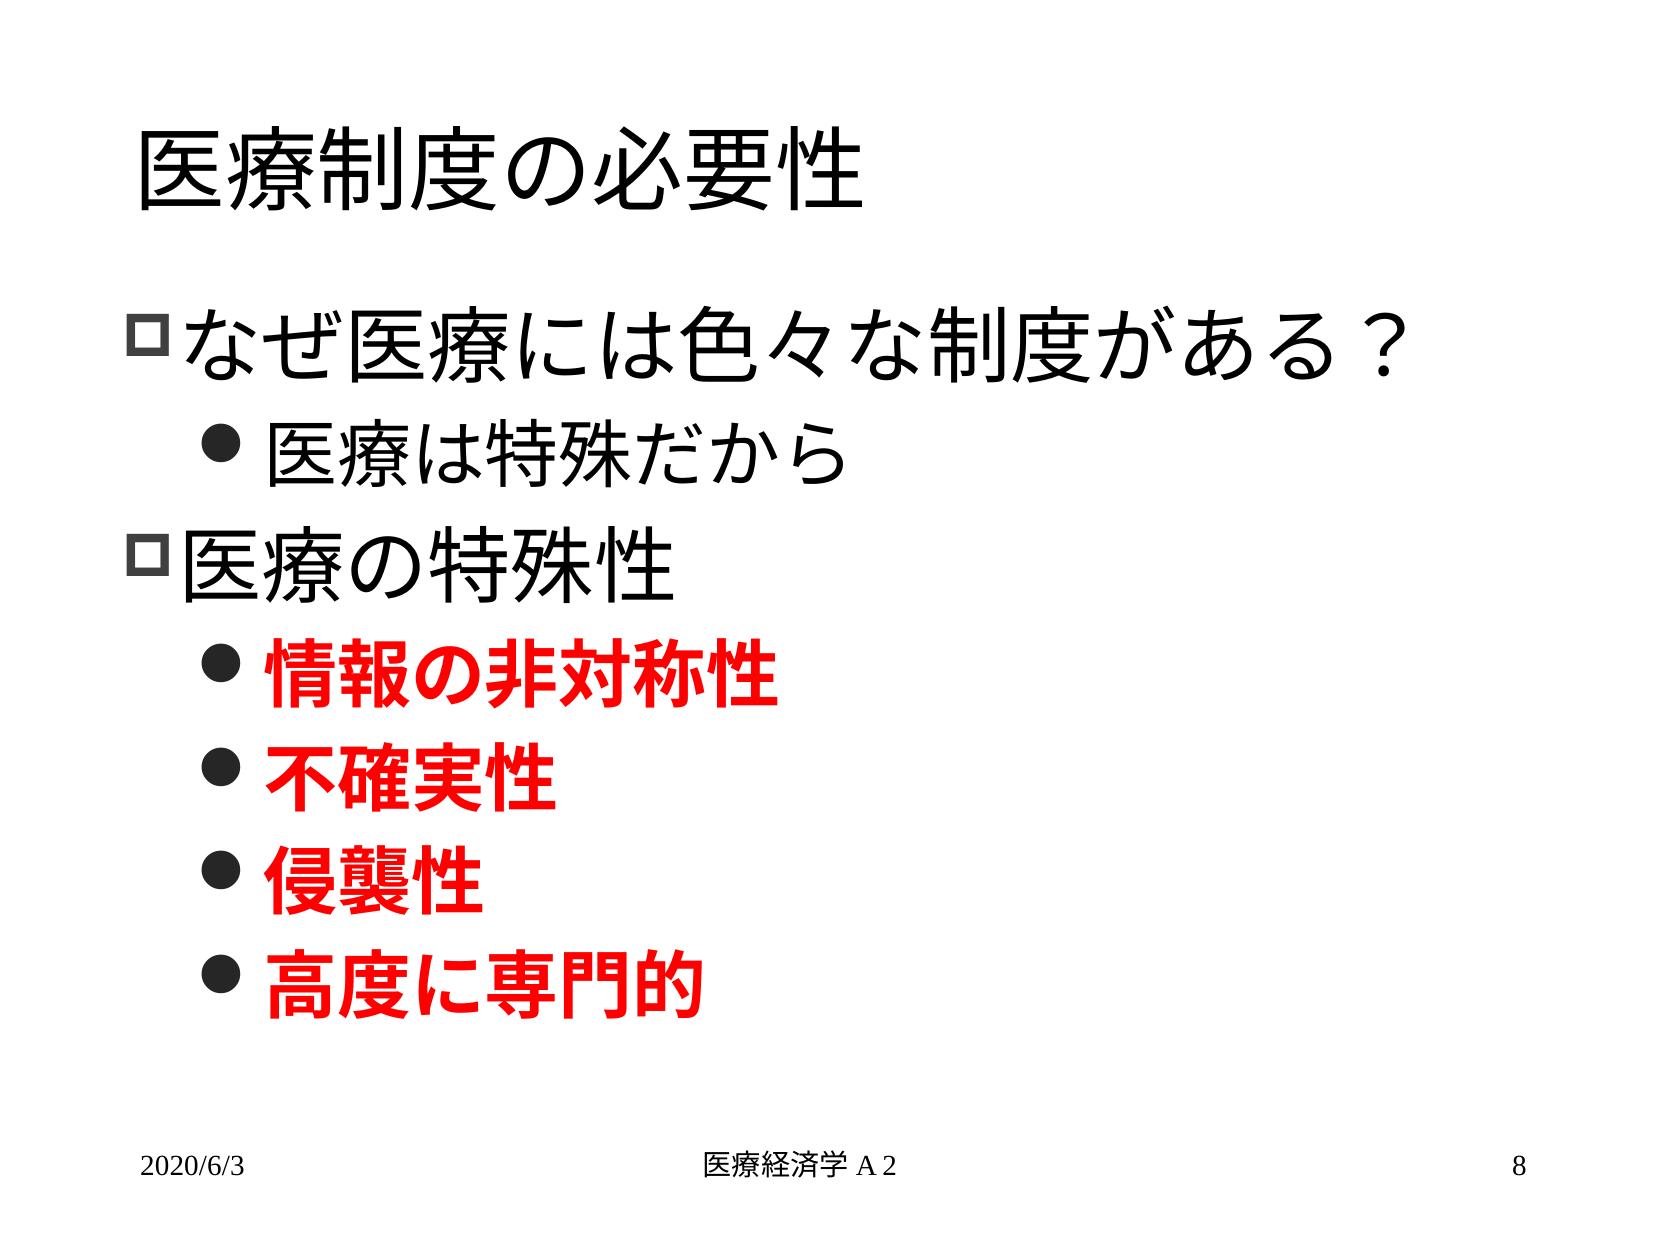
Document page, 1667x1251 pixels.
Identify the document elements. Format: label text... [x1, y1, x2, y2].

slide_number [124, 1138, 372, 1223]
slide_number 8 [1228, 1138, 1543, 1223]
title 医療制度の必要性 [118, 62, 1536, 272]
footer 医療経済学A 2 [372, 1138, 1228, 1223]
list なぜ医療には色々な制度がある？ 医療は特殊だから 医療の特殊性 情報の非対称性 不確実性 侵襲性 高度に専門的 [106, 285, 1524, 1118]
